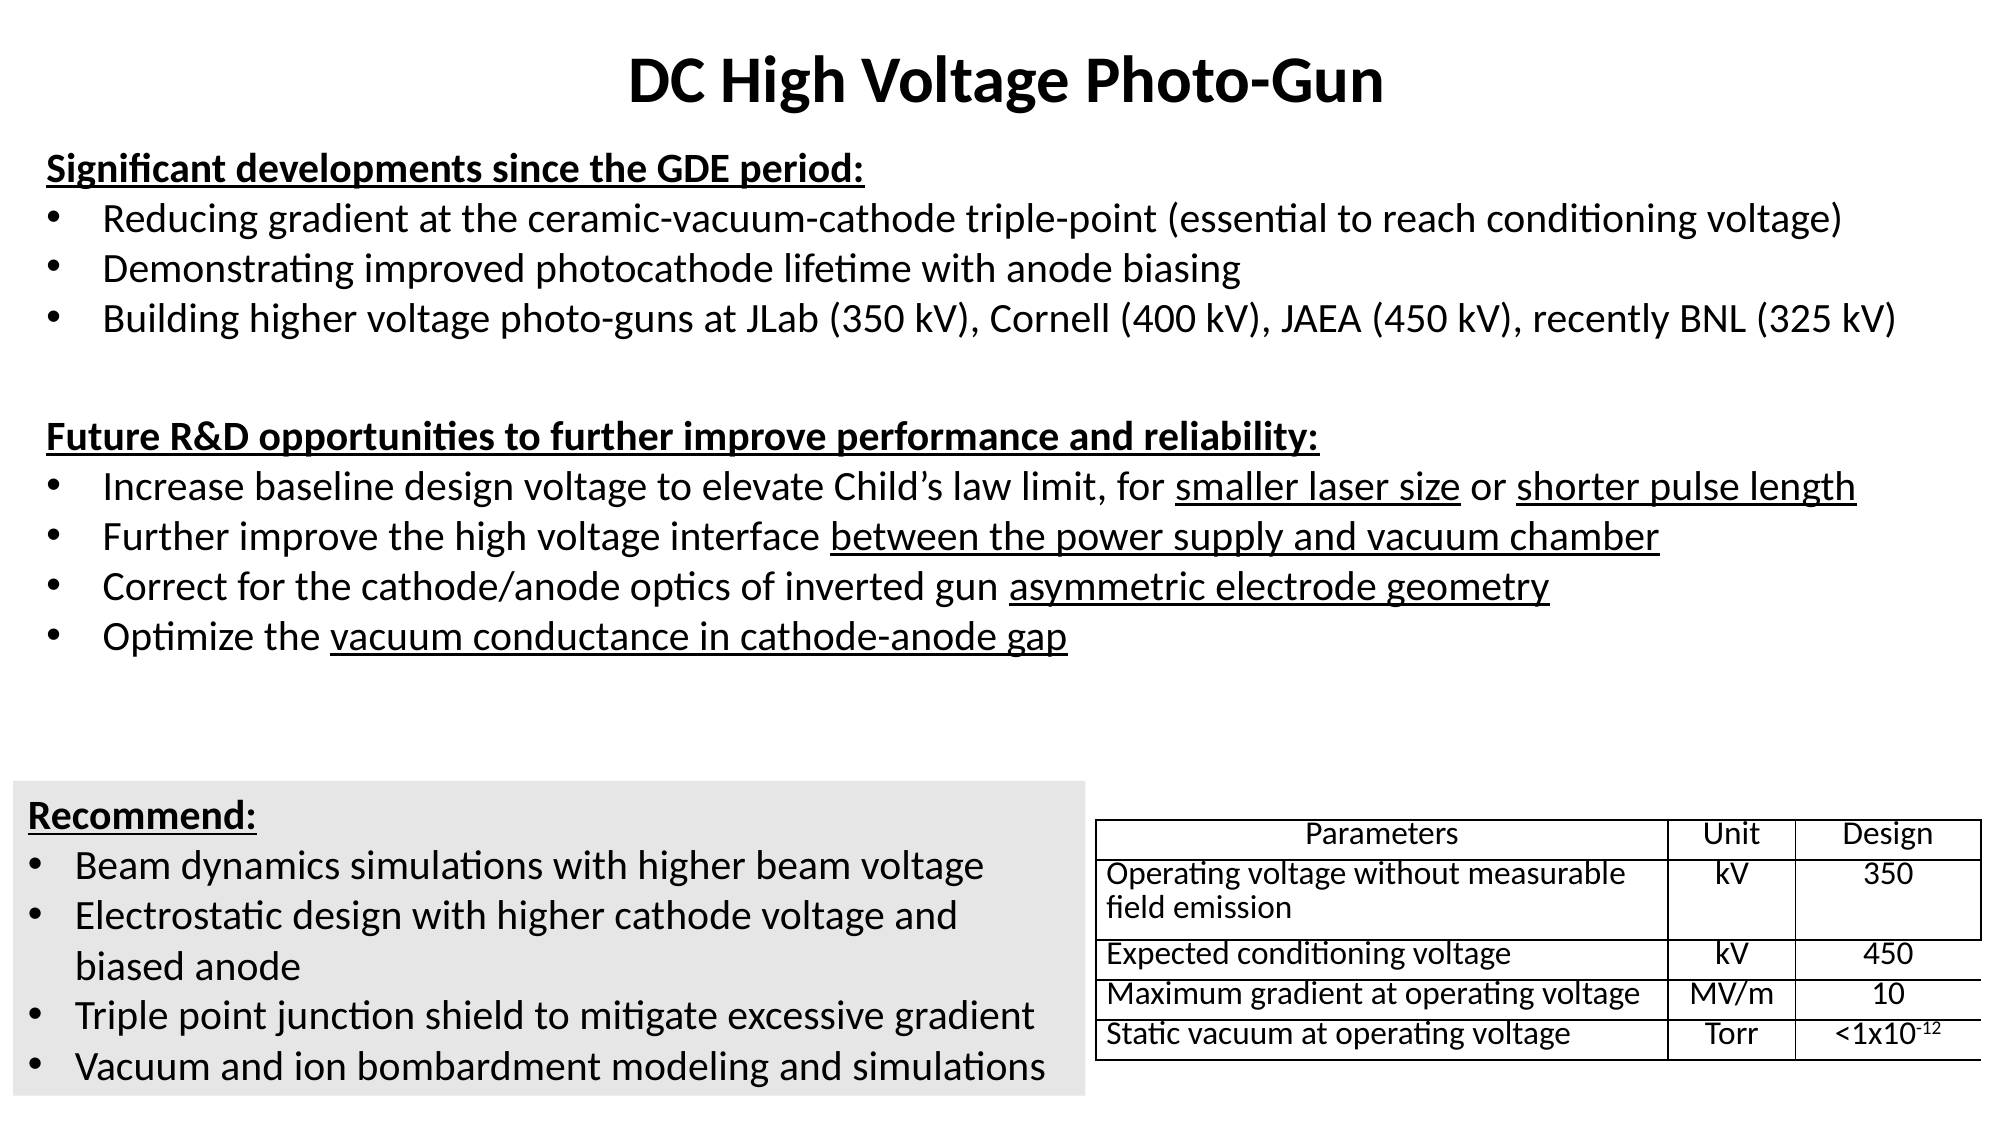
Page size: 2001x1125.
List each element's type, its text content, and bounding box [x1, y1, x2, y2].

text_box Significant developments since the GDE period: Reducing gradient at the ceramic-vacuum-cathode triple-point (essential to reach conditioning voltage) Demonstrating improved photocathode lifetime with anode biasing Building higher voltage photo-guns at JLab (350 kV), Cornell (400 kV), JAEA (450 kV), recently BNL (325 kV) [31, 133, 2000, 349]
table_header Design [1796, 821, 1980, 859]
table_cell kV [1669, 861, 1795, 939]
table_header Parameters [1097, 821, 1667, 859]
table_cell Maximum gradient at operating voltage [1097, 981, 1667, 1019]
table_header Unit [1669, 821, 1795, 859]
text_box Future R&D opportunities to further improve performance and reliability: Increase baseline design voltage to elevate Child’s law limit, for smaller laser size or shorter pulse length Further improve the high voltage interface between the power supply and vacuum chamber Correct for the cathode/anode optics of inverted gun asymmetric electrode geometry Optimize the vacuum conductance in cathode-anode gap [31, 401, 1976, 667]
table_cell Operating voltage without measurable field emission [1097, 861, 1667, 939]
table_cell Torr [1669, 1021, 1795, 1059]
table_cell 450 [1796, 941, 1981, 979]
table_cell 10 [1796, 981, 1981, 1019]
table_cell MV/m [1669, 981, 1795, 1019]
text_box DC High Voltage Photo-Gun [613, 27, 1401, 123]
table_cell Static vacuum at operating voltage [1097, 1021, 1667, 1059]
table_cell kV [1669, 941, 1795, 979]
table_cell 350 [1796, 861, 1980, 939]
text_box Recommend: Beam dynamics simulations with higher beam voltage Electrostatic design with higher cathode voltage and biased anode Triple point junction shield to mitigate excessive gradient Vacuum and ion bombardment modeling and simulations [13, 780, 1086, 1096]
table_cell <1x10-12 [1796, 1021, 1981, 1059]
table_cell Expected conditioning voltage [1097, 941, 1667, 979]
